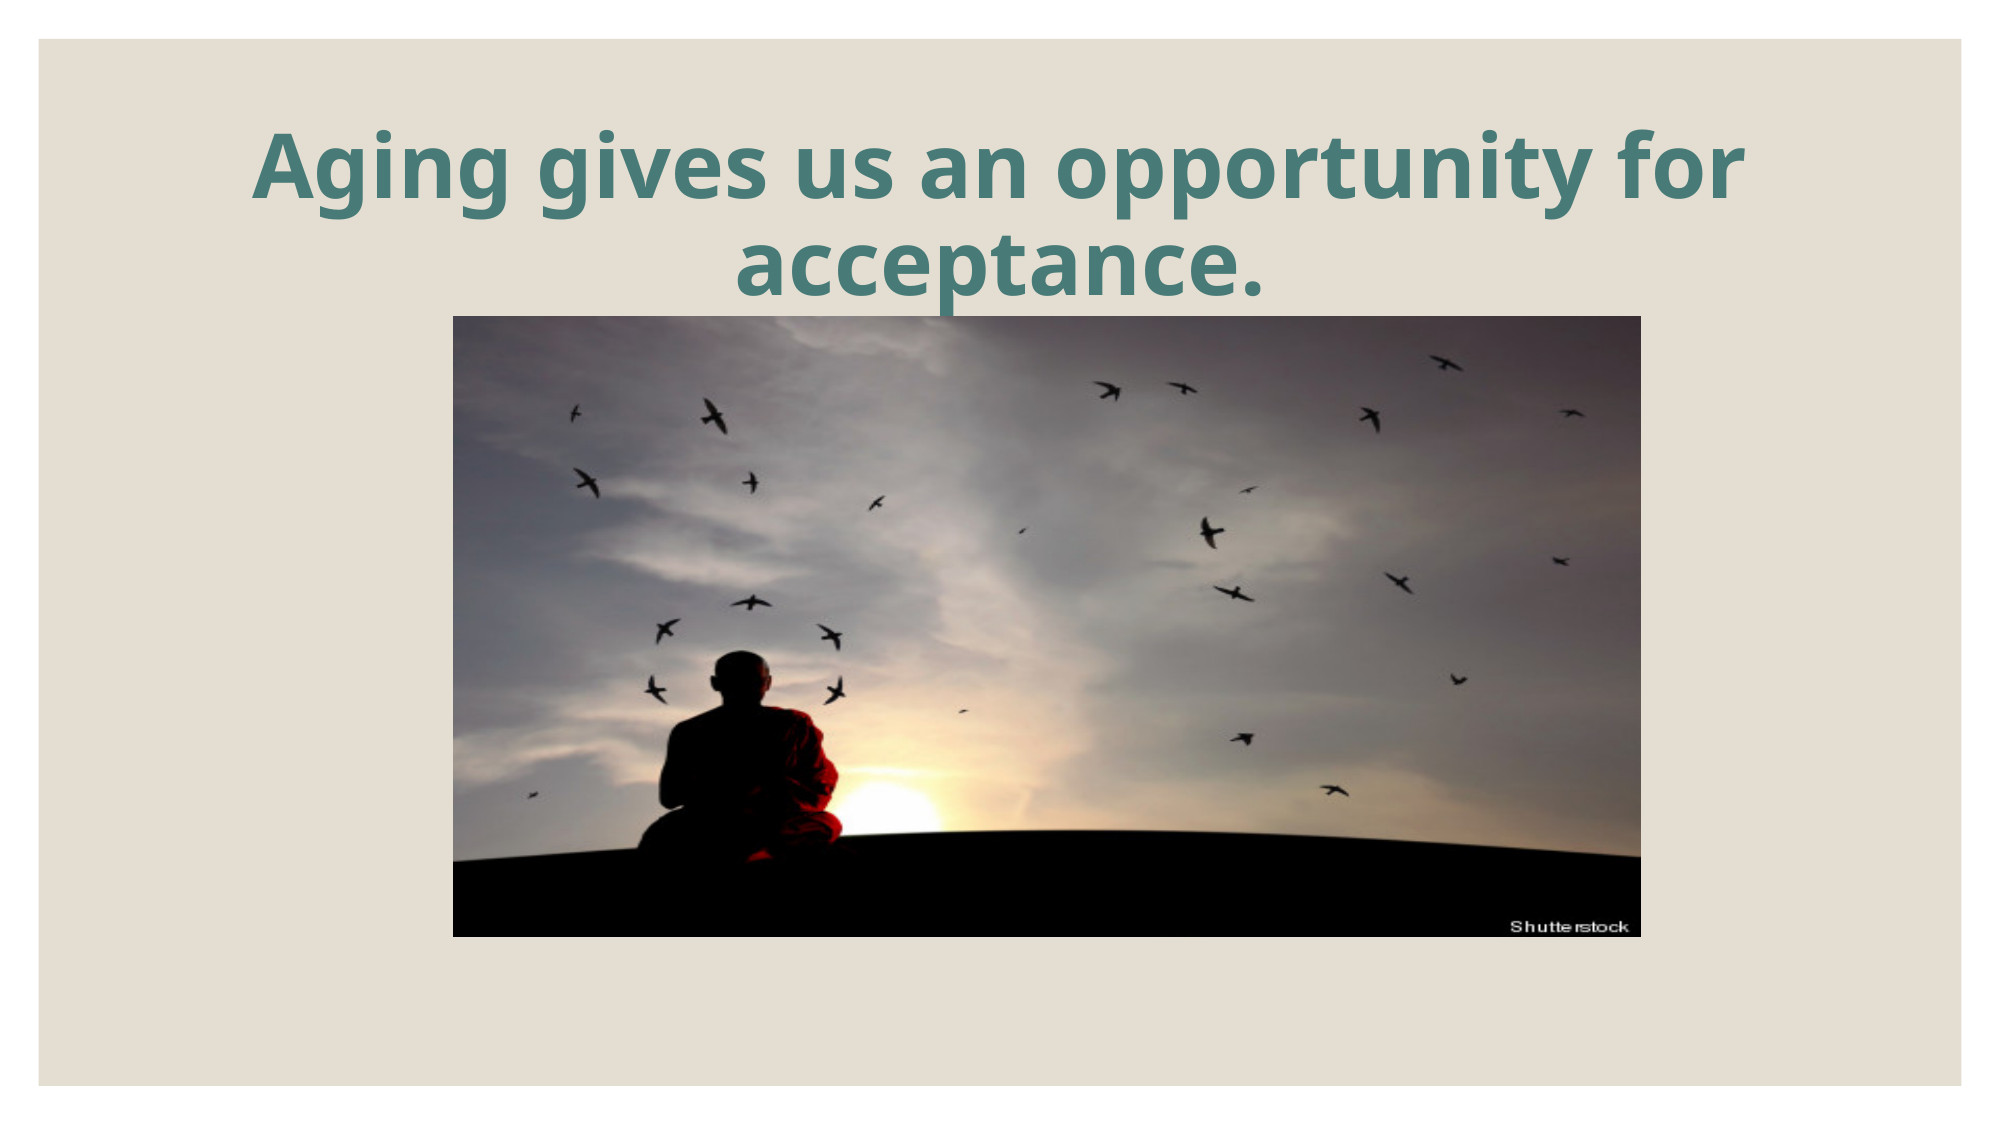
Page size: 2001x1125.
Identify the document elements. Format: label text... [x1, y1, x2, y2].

title Aging gives us an opportunity for acceptance. [174, 105, 1825, 331]
picture [453, 316, 1641, 937]
